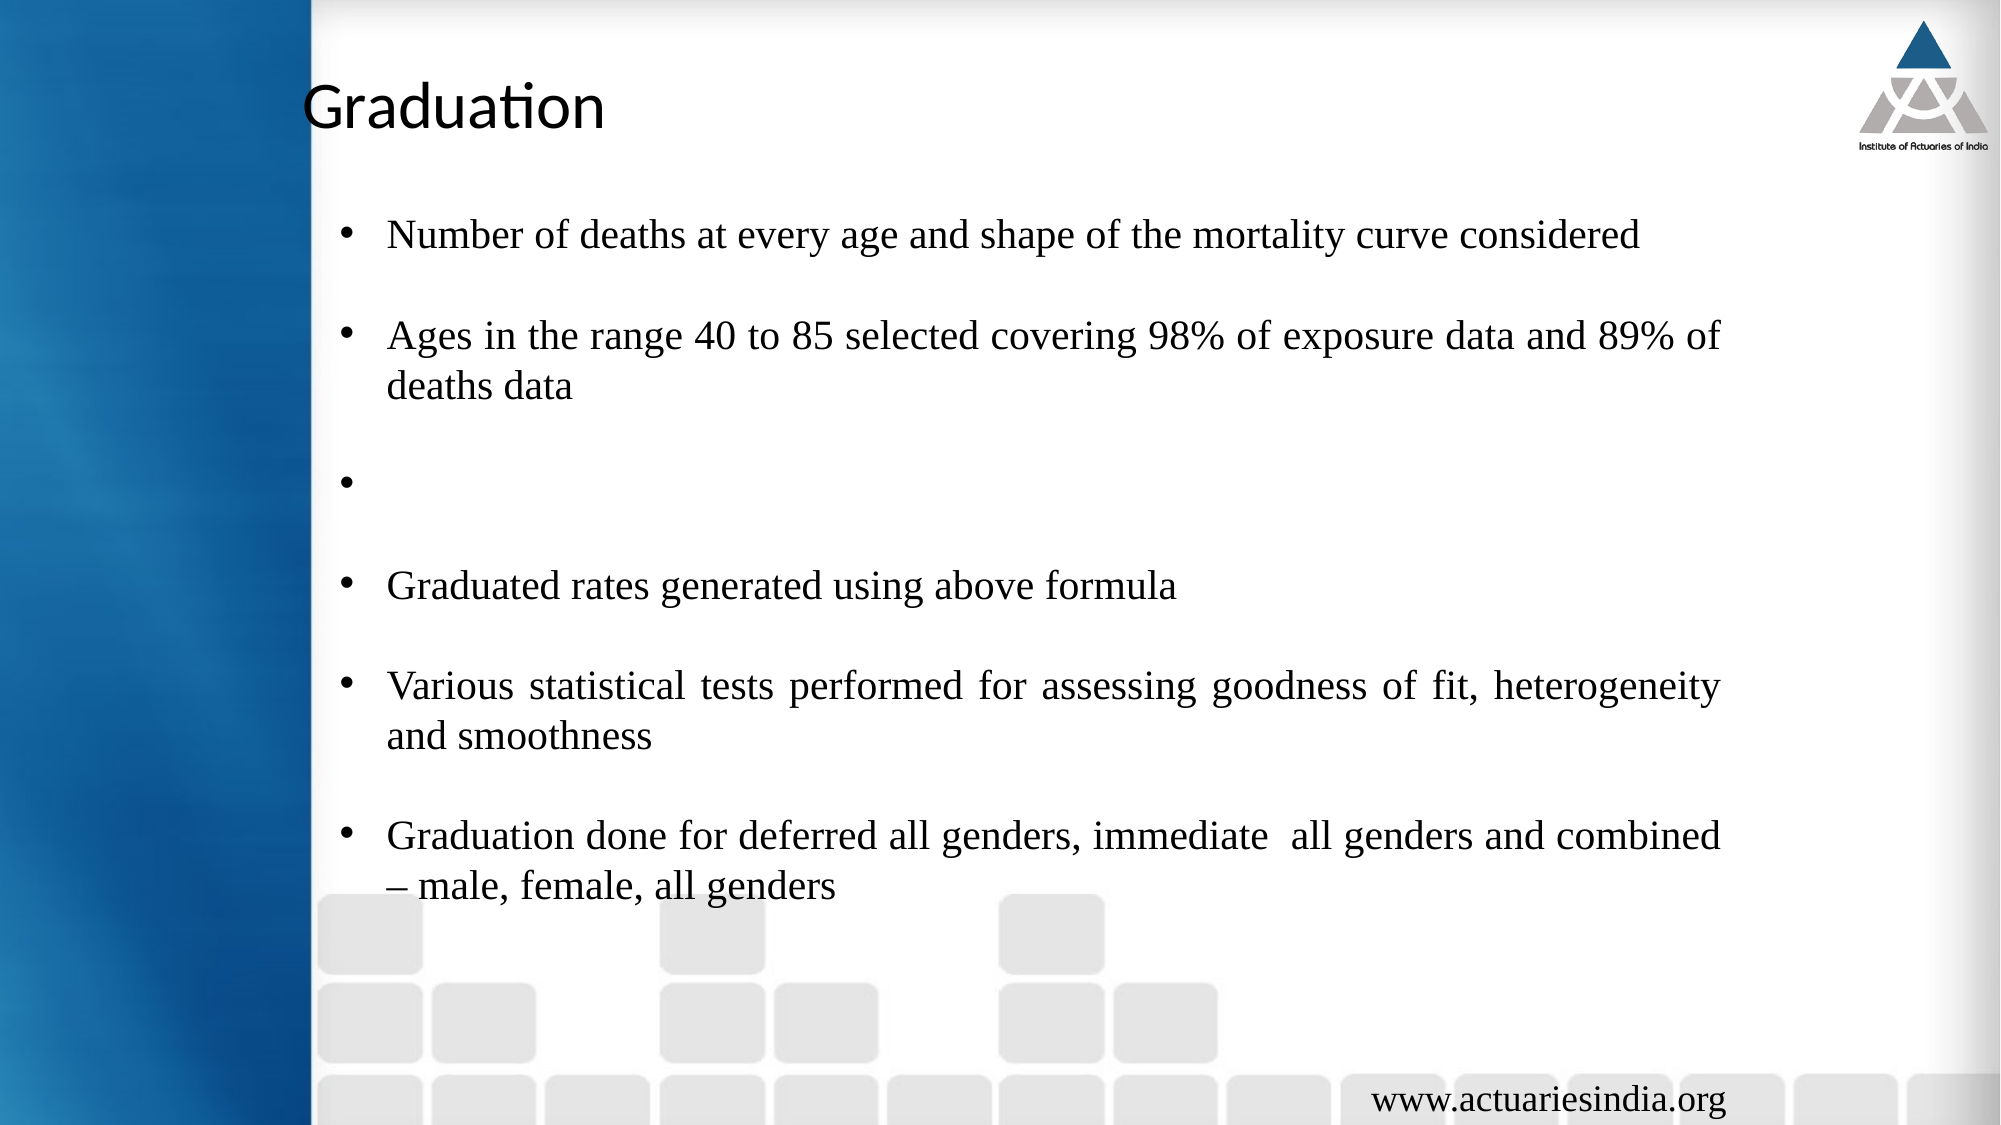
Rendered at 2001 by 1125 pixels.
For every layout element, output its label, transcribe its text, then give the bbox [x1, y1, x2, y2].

text_box www.actuariesindia.org [1356, 1066, 1832, 1125]
picture [0, 0, 2001, 1125]
text_box Graduation [287, 37, 1775, 166]
